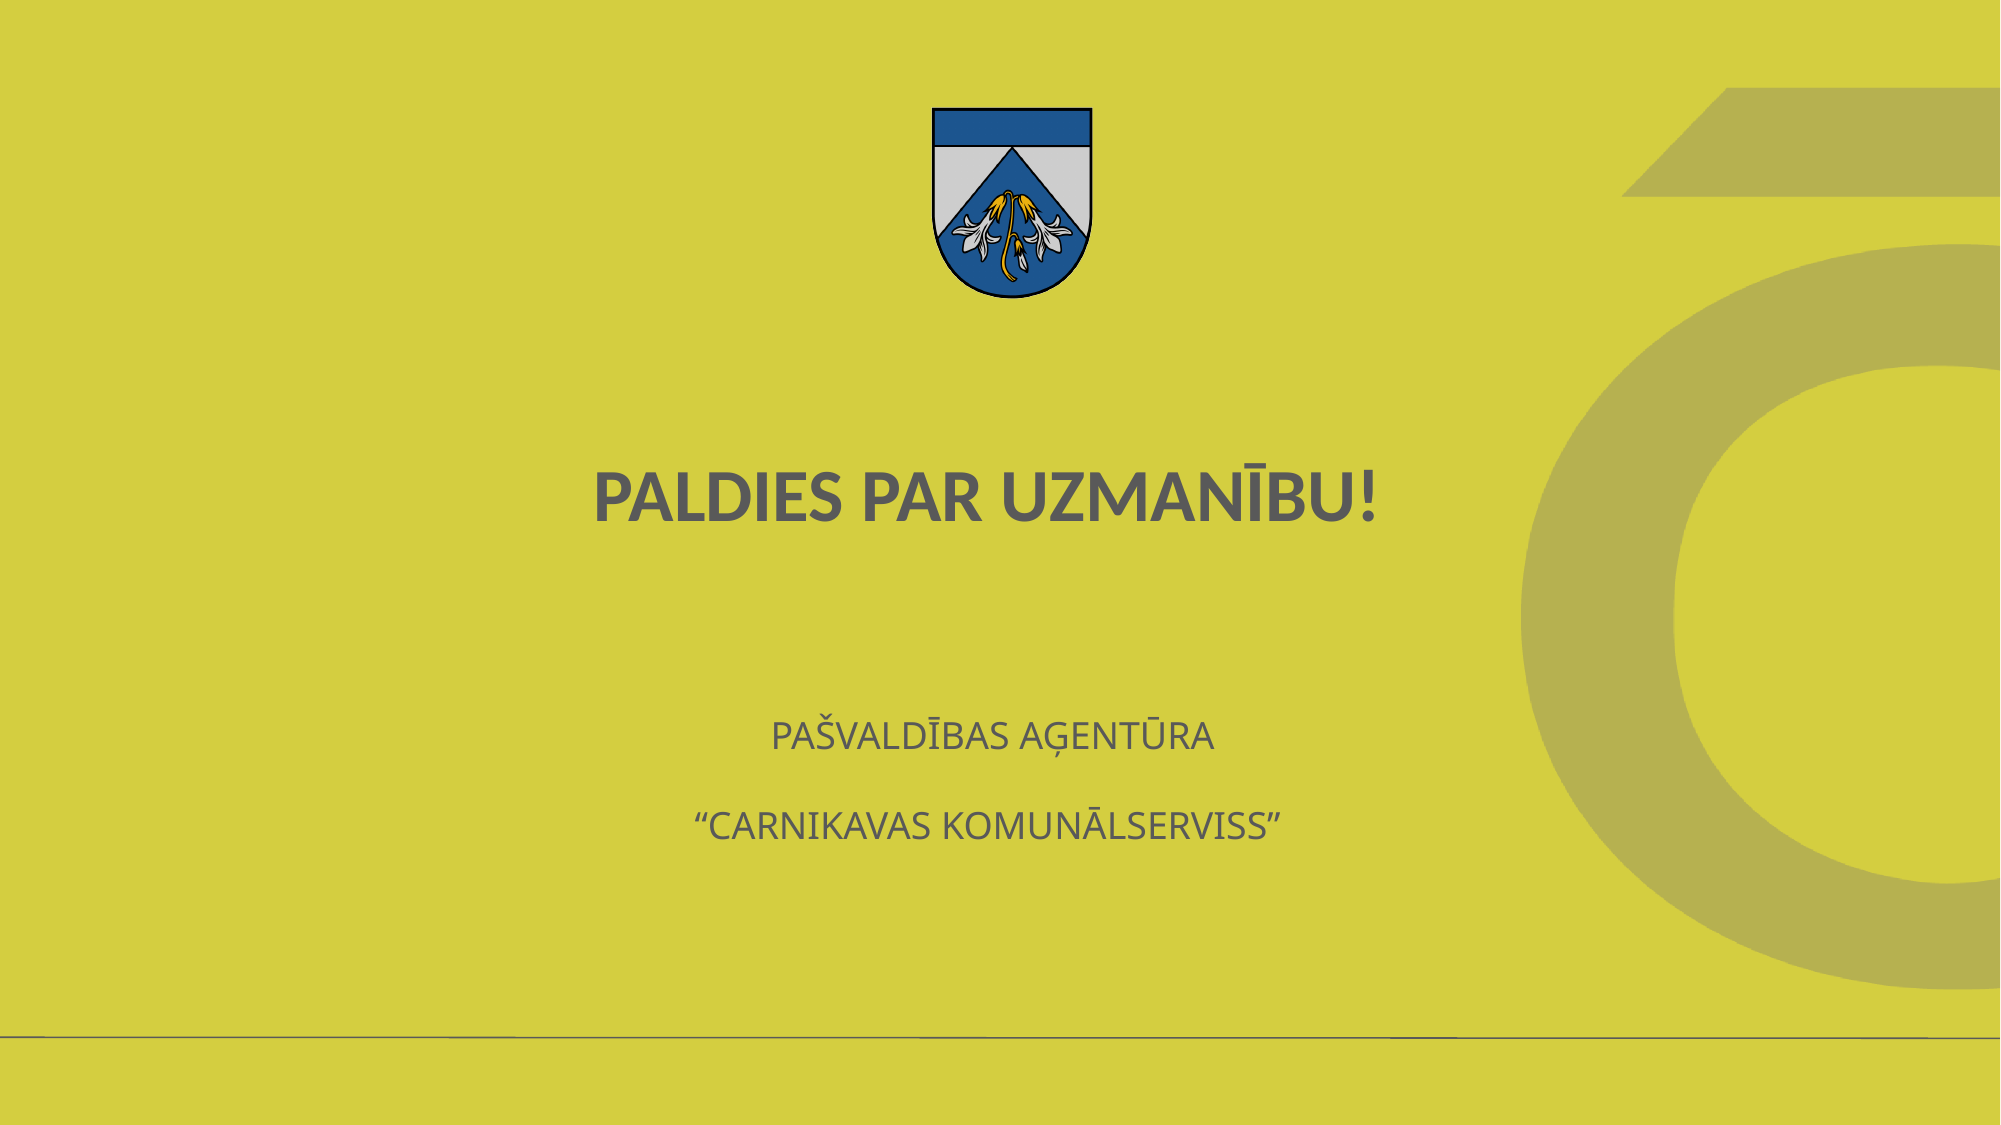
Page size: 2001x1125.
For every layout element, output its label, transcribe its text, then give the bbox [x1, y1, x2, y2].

text_box PAŠVALDĪBAS AĢENTŪRA “CARNIKAVAS KOMUNĀLSERVISS” [345, 704, 1630, 855]
text_box Paldies par uzmanību! [258, 401, 1718, 537]
picture [0, 0, 2001, 1125]
